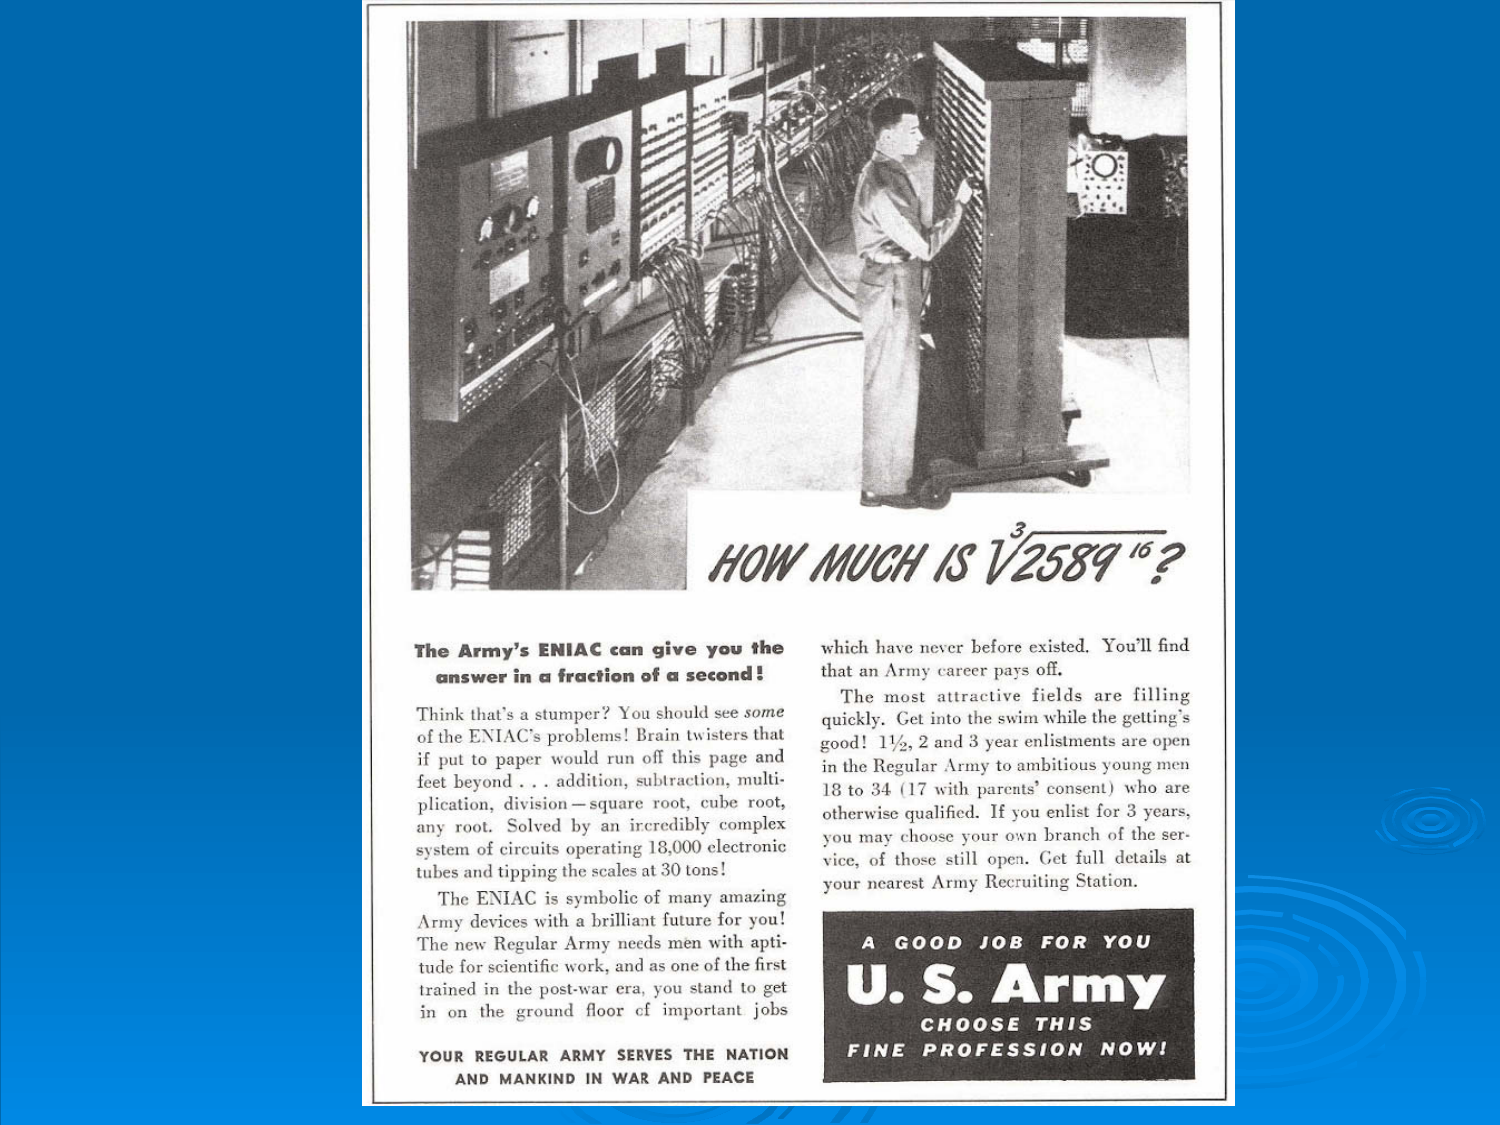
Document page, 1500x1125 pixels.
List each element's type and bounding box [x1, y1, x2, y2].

list [362, 0, 1235, 1107]
